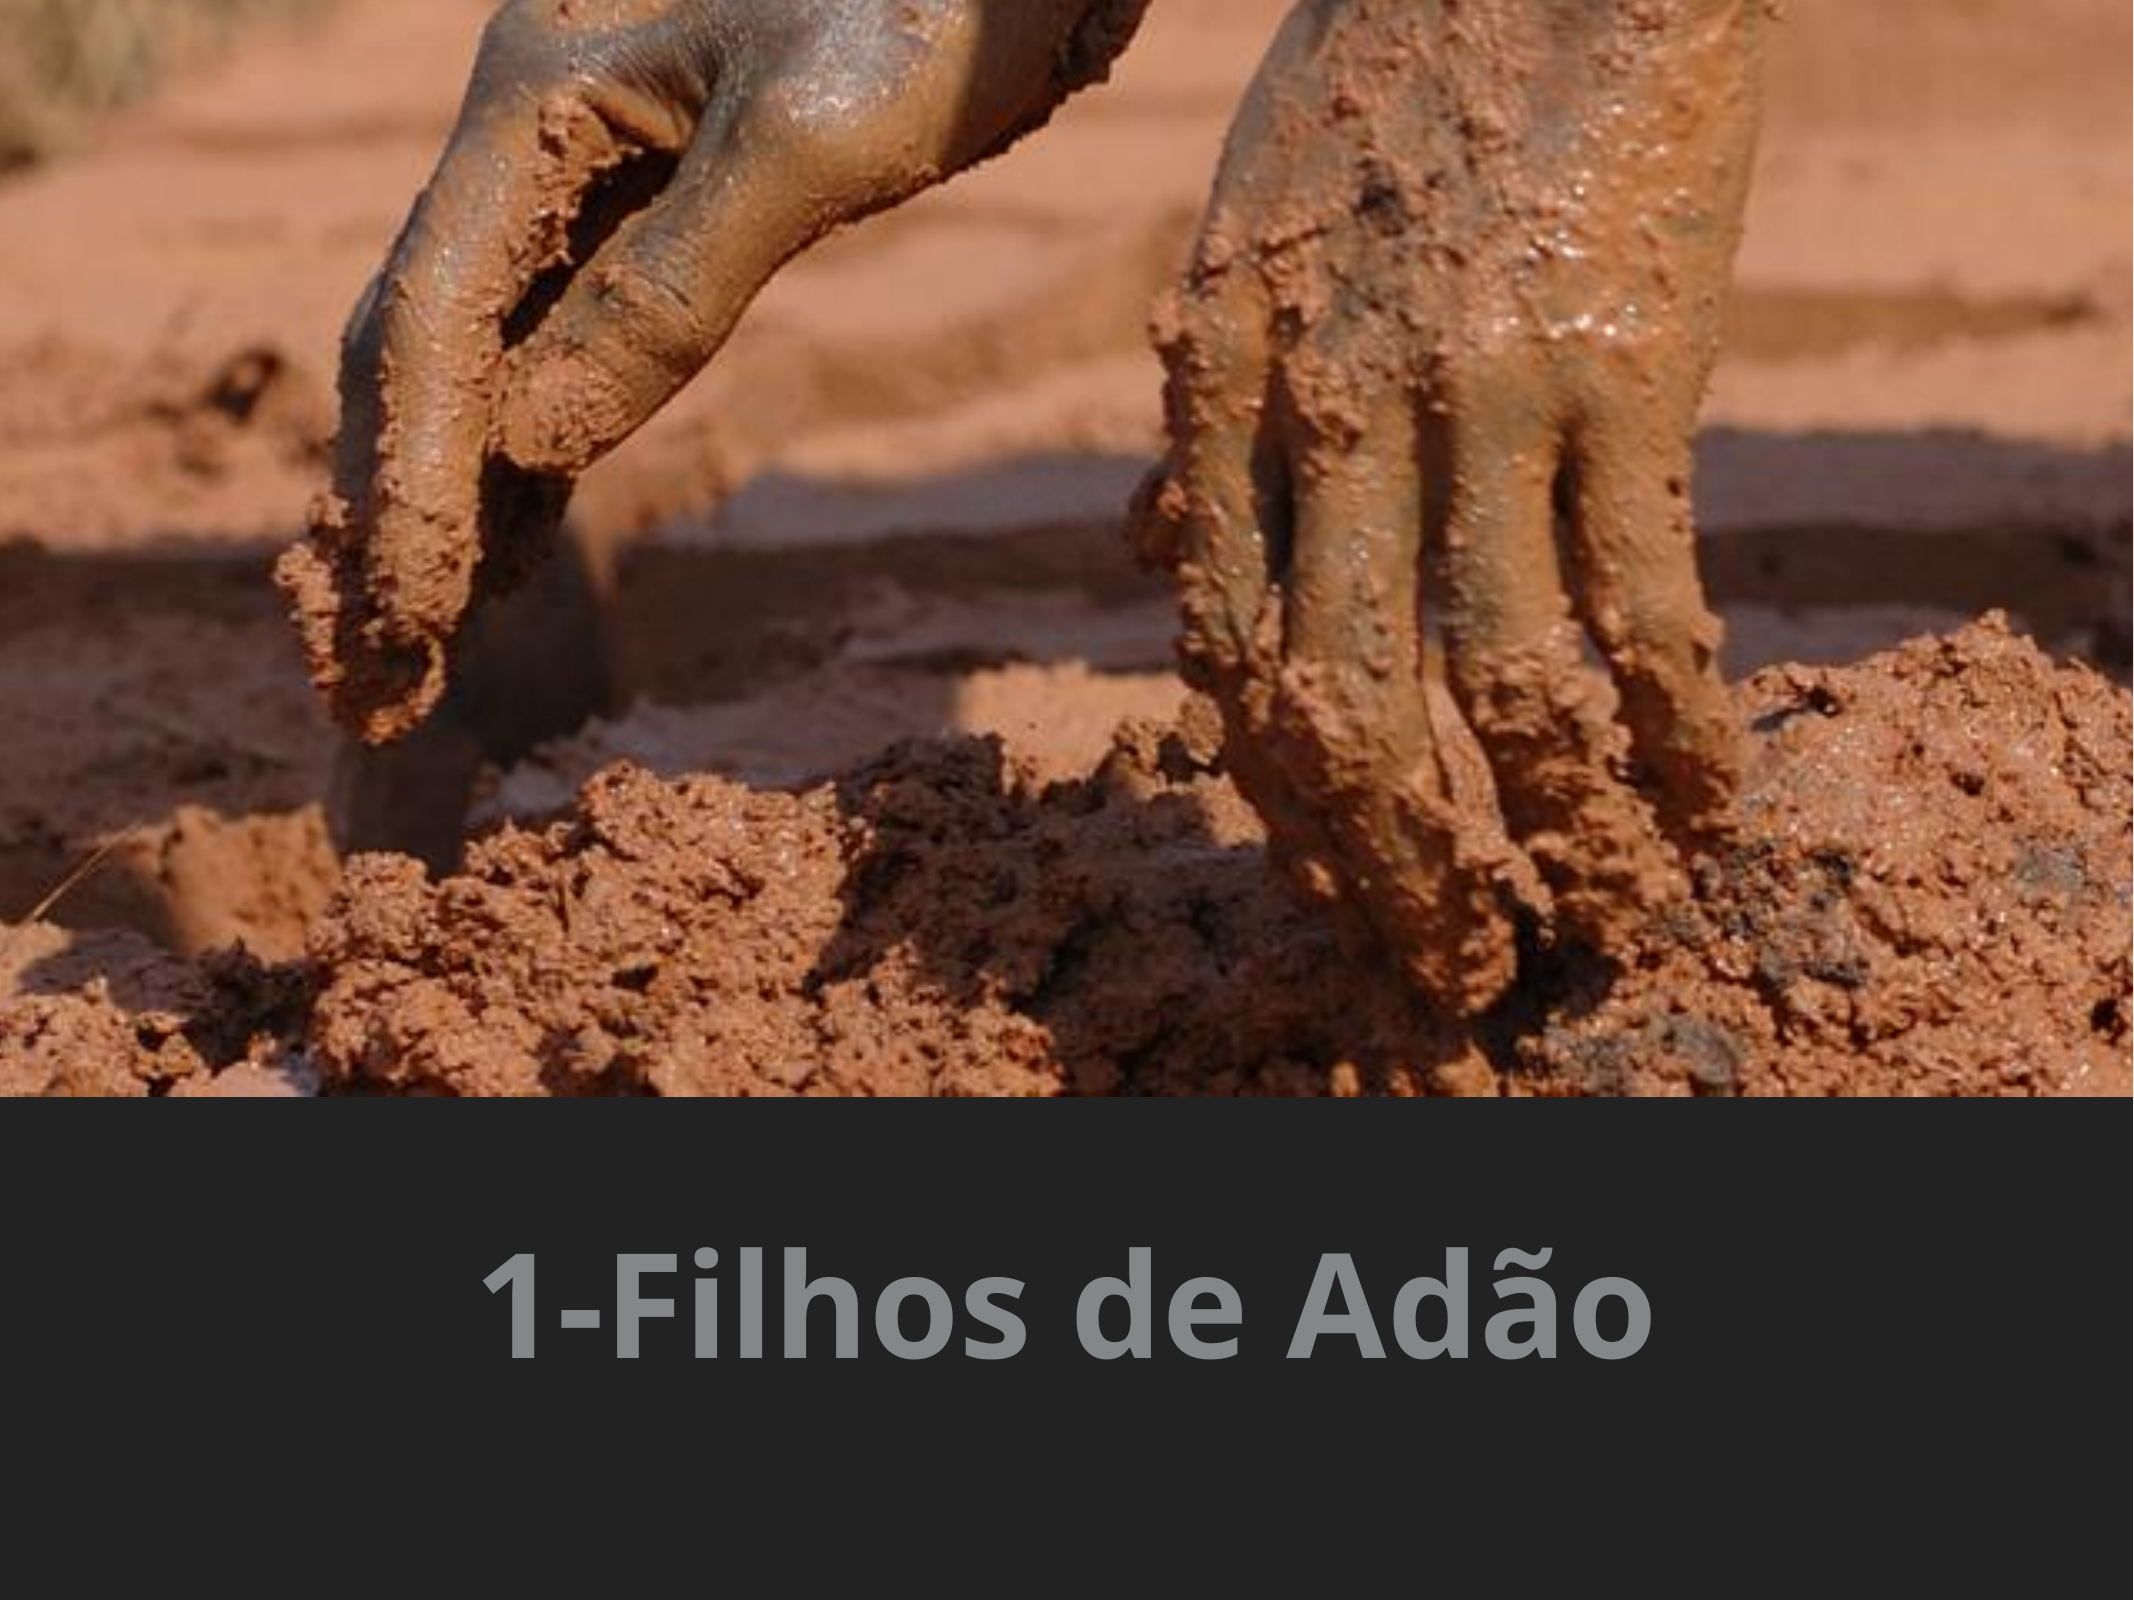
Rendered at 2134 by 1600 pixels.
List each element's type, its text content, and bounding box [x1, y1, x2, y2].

text_box 1-Filhos de Adão [466, 1204, 1667, 1396]
picture [0, 0, 2134, 1097]
